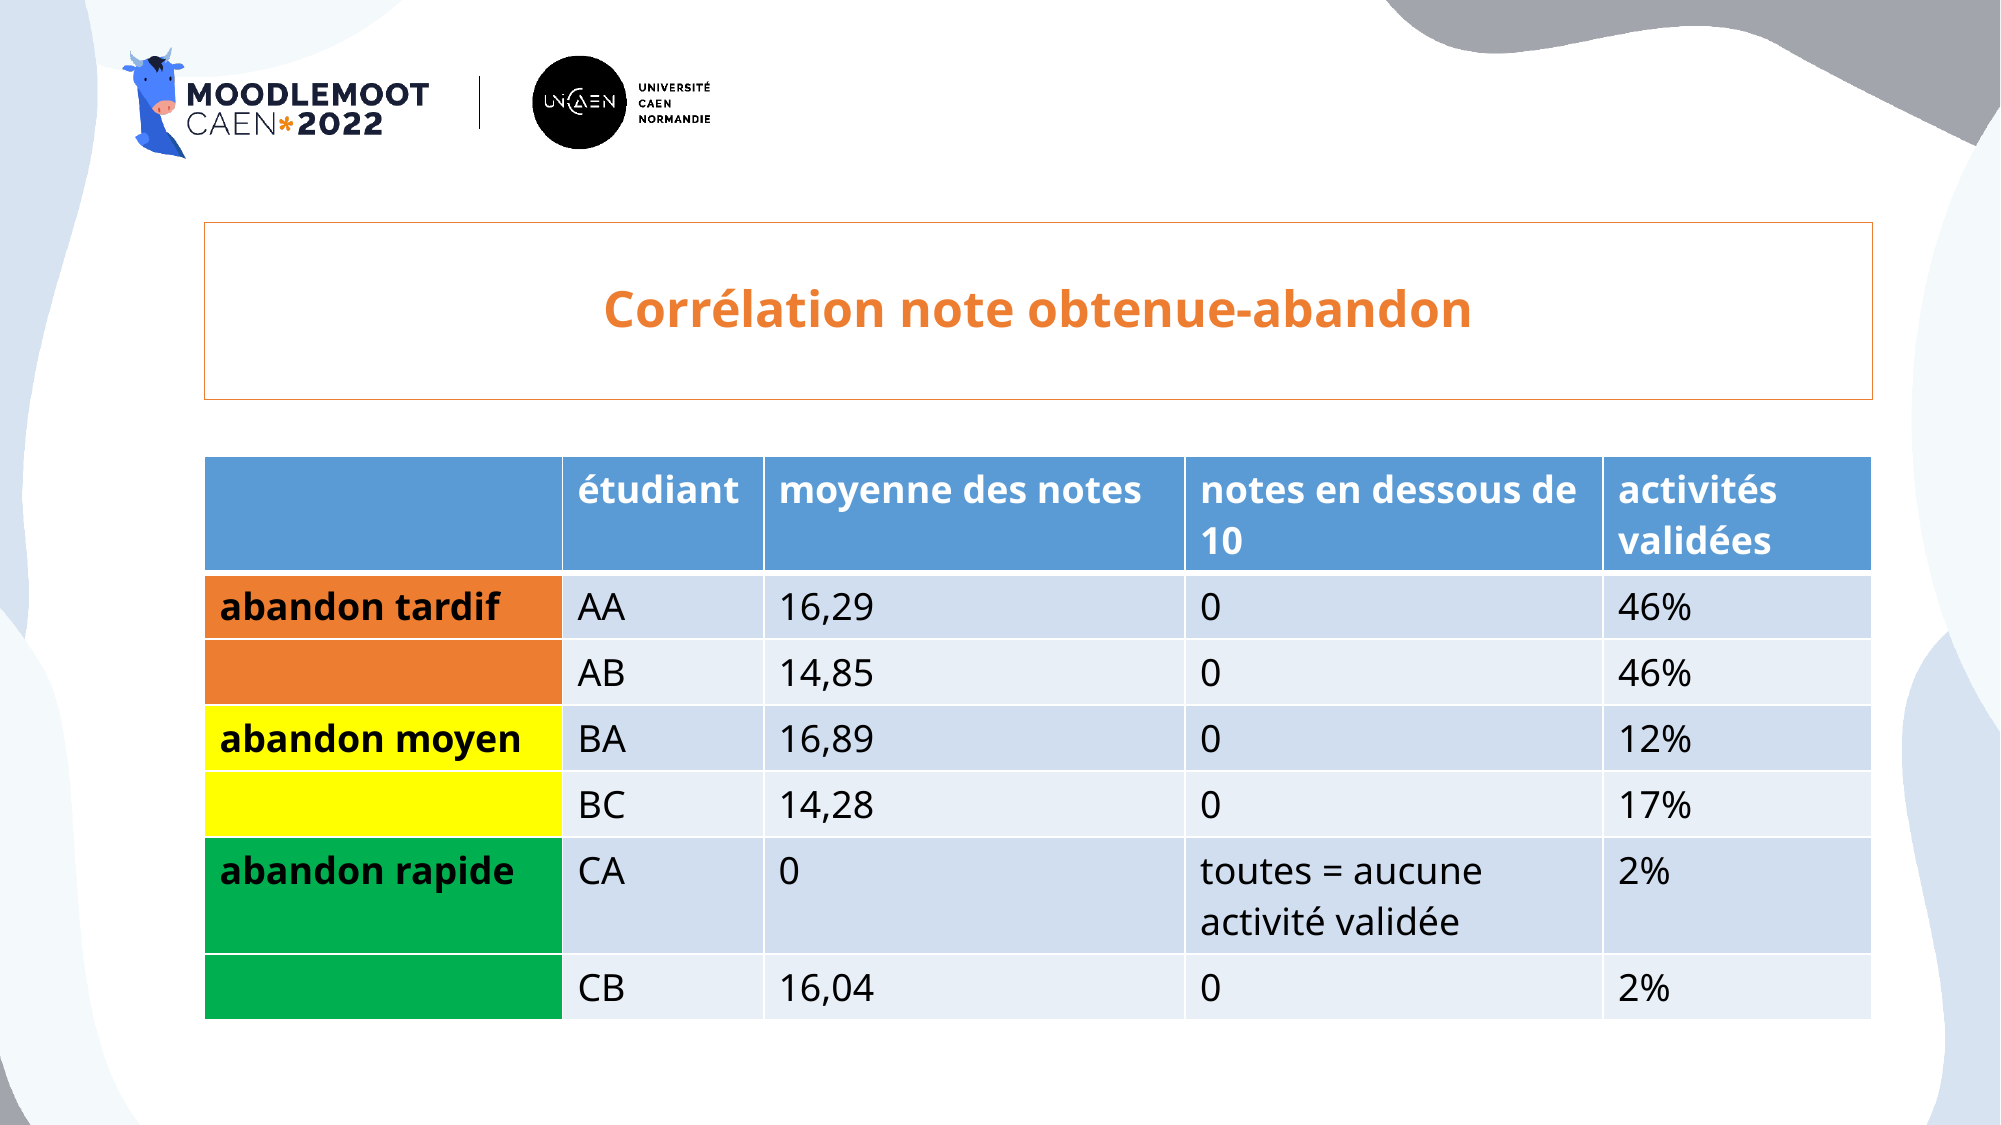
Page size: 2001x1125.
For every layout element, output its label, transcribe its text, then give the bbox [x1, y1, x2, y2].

table_cell [205, 772, 562, 836]
table_cell 0 [1186, 772, 1602, 836]
table_header [205, 457, 562, 570]
table_cell 16,04 [765, 955, 1184, 1019]
title Corrélation note obtenue-abandon [204, 222, 1873, 400]
table_cell AA [563, 576, 763, 638]
table_cell BC [563, 772, 763, 836]
table_header notes en dessous de 10 [1186, 457, 1602, 570]
table_cell 16,89 [765, 706, 1184, 770]
table_cell 0 [1186, 640, 1602, 704]
table_cell 2% [1604, 838, 1871, 953]
table_cell [205, 955, 562, 1019]
table_cell 17% [1604, 772, 1871, 836]
table_cell [205, 640, 562, 704]
table_cell 16,29 [765, 576, 1184, 638]
table_cell abandon rapide [205, 838, 562, 953]
table_cell 0 [1186, 576, 1602, 638]
table_cell toutes = aucune activité validée [1186, 838, 1602, 953]
picture [118, 43, 433, 161]
table_header étudiant [563, 457, 763, 570]
table_cell AB [563, 640, 763, 704]
table_cell abandon tardif [205, 576, 562, 638]
picture [528, 54, 716, 150]
table_cell 46% [1604, 640, 1871, 704]
table_cell 0 [1186, 955, 1602, 1019]
table_cell 14,28 [765, 772, 1184, 836]
table_header activités validées [1604, 457, 1871, 570]
table_cell 14,85 [765, 640, 1184, 704]
table_cell CA [563, 838, 763, 953]
table_cell 2% [1604, 955, 1871, 1019]
table_cell 46% [1604, 576, 1871, 638]
table_cell 12% [1604, 706, 1871, 770]
table_cell BA [563, 706, 763, 770]
table_cell CB [563, 955, 763, 1019]
table_cell abandon moyen [205, 706, 562, 770]
table_cell 0 [765, 838, 1184, 953]
table_header moyenne des notes [765, 457, 1184, 570]
table_cell 0 [1186, 706, 1602, 770]
